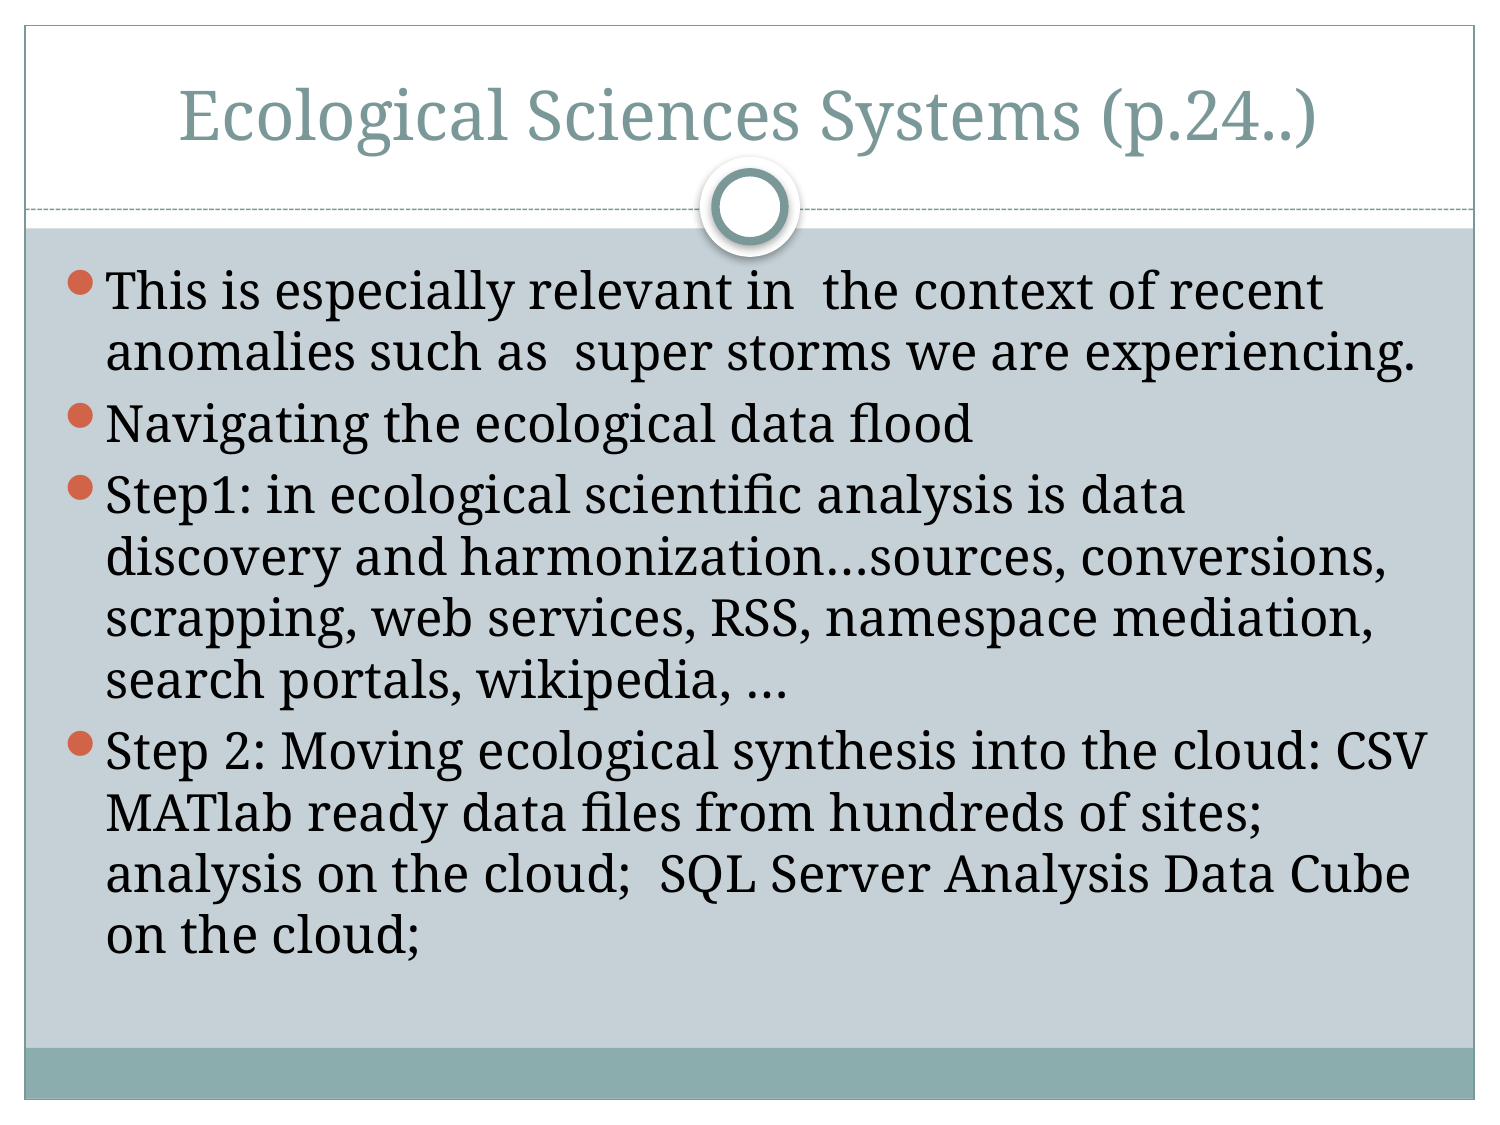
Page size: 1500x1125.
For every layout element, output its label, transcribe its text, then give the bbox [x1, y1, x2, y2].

title Ecological Sciences Systems (p.24..) [49, 37, 1450, 162]
list This is especially relevant in the context of recent anomalies such as super storms we are experiencing. Navigating the ecological data flood Step1: in ecological scientific analysis is data discovery and harmonization…sources, conversions, scrapping, web services, RSS, namespace mediation, search portals, wikipedia, … Step 2: Moving ecological synthesis into the cloud: CSV MATlab ready data files from hundreds of sites; analysis on the cloud; SQL Server Analysis Data Cube on the cloud; [49, 250, 1445, 1001]
